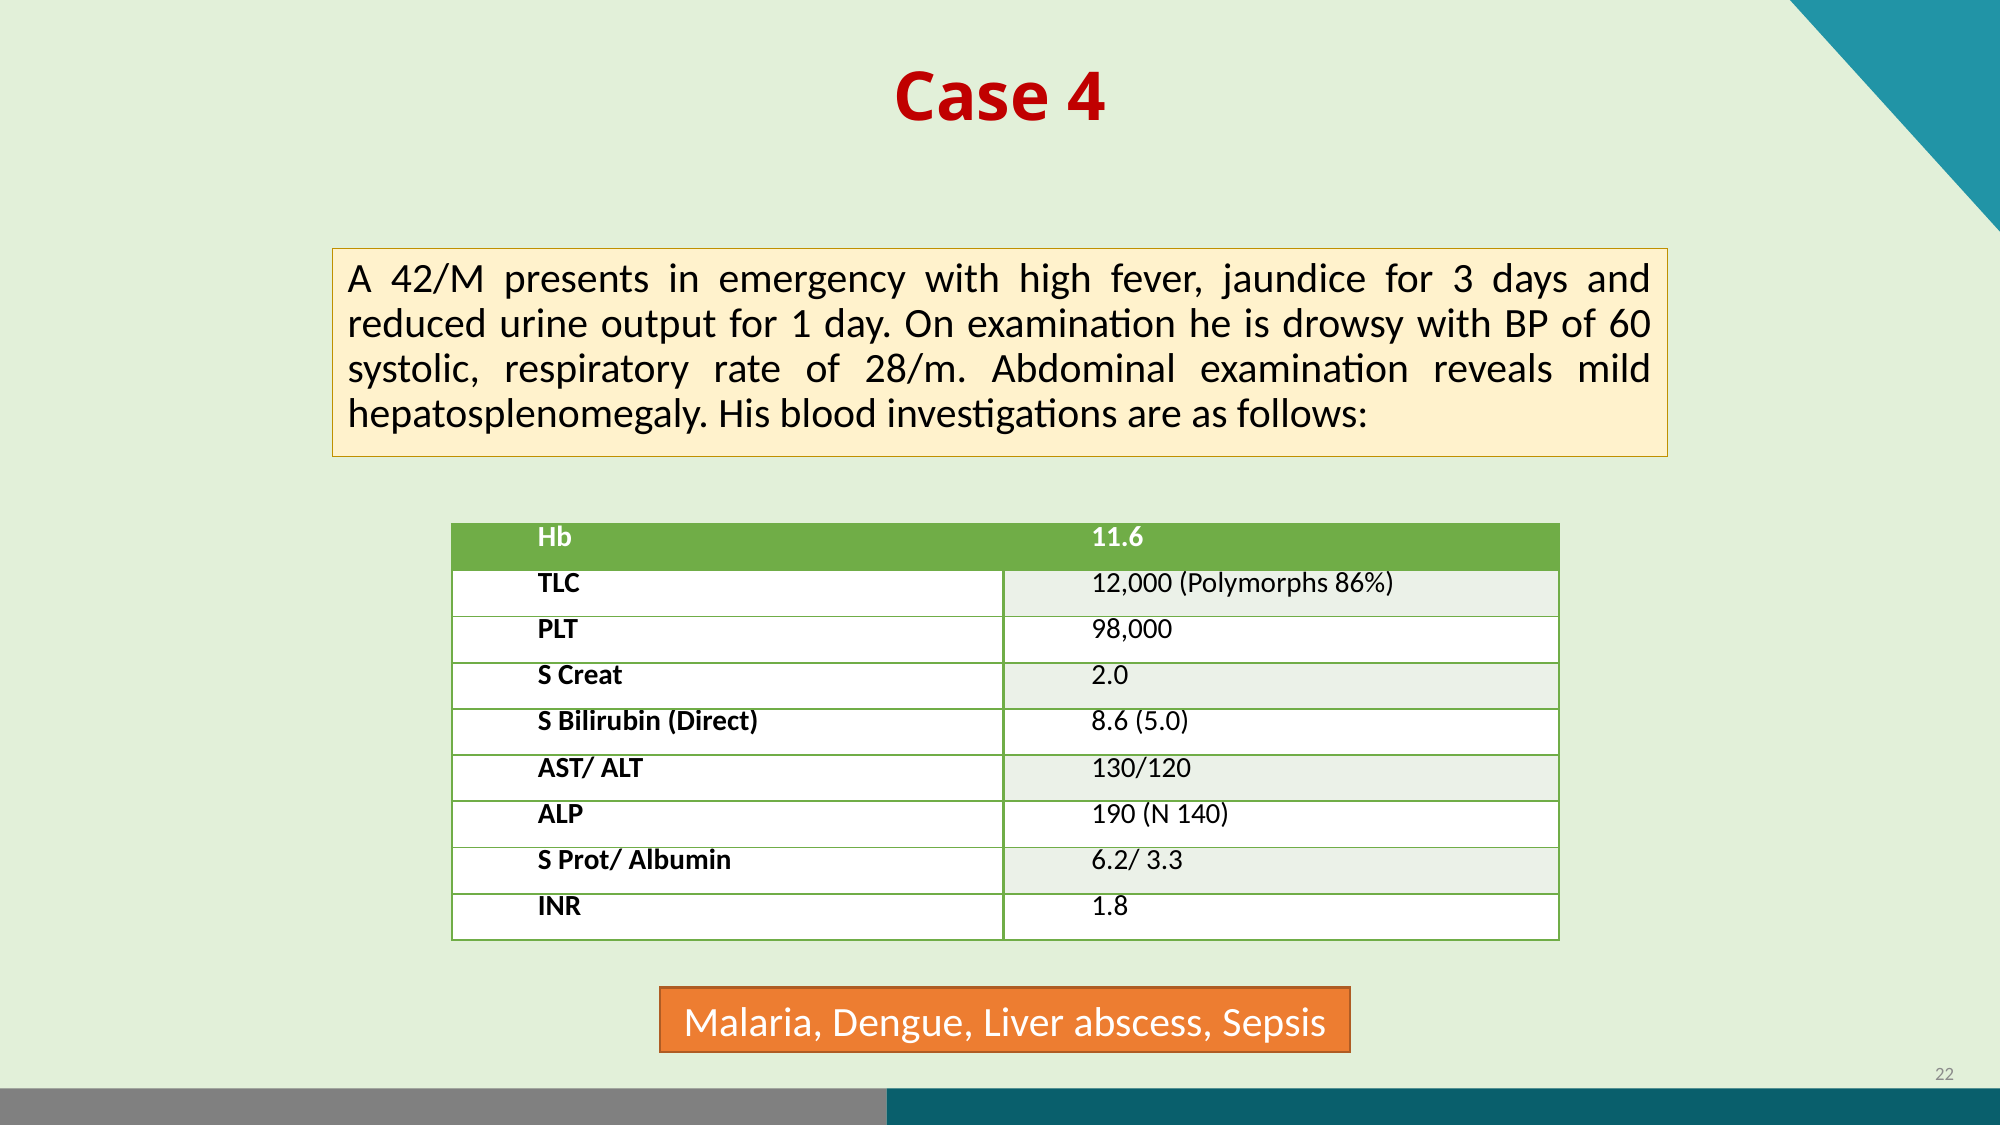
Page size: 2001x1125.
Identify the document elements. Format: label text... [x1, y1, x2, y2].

table_cell TLC [453, 571, 1002, 616]
table_cell PLT [453, 617, 1002, 662]
table_cell 6.2/ 3.3 [1005, 848, 1558, 893]
table_header 11.6 [1005, 525, 1558, 569]
list A 42/M presents in emergency with high fever, jaundice for 3 days and reduced urine output for 1 day. On examination he is drowsy with BP of 60 systolic, respiratory rate of 28/m. Abdominal examination reveals mild hepatosplenomegaly. His blood investigations are as follows: [332, 248, 1668, 457]
table_cell AST/ ALT [453, 756, 1002, 800]
text_box Malaria, Dengue, Liver abscess, Sepsis [659, 986, 1351, 1053]
table_cell 12,000 (Polymorphs 86%) [1005, 571, 1558, 616]
slide_number 22 [1899, 1042, 1970, 1103]
table_cell INR [453, 895, 1002, 939]
table_cell S Creat [453, 664, 1002, 708]
table_cell 1.8 [1005, 895, 1558, 939]
table_cell 190 (N 140) [1005, 802, 1558, 847]
table_cell 130/120 [1005, 756, 1558, 800]
table_cell 2.0 [1005, 664, 1558, 708]
text_box Case 4 [689, 54, 1311, 143]
table_cell S Bilirubin (Direct) [453, 710, 1002, 754]
table_cell 98,000 [1005, 617, 1558, 662]
table_cell ALP [453, 802, 1002, 847]
table_cell S Prot/ Albumin [453, 848, 1002, 893]
table_header Hb [453, 525, 1002, 569]
table_cell 8.6 (5.0) [1005, 710, 1558, 754]
